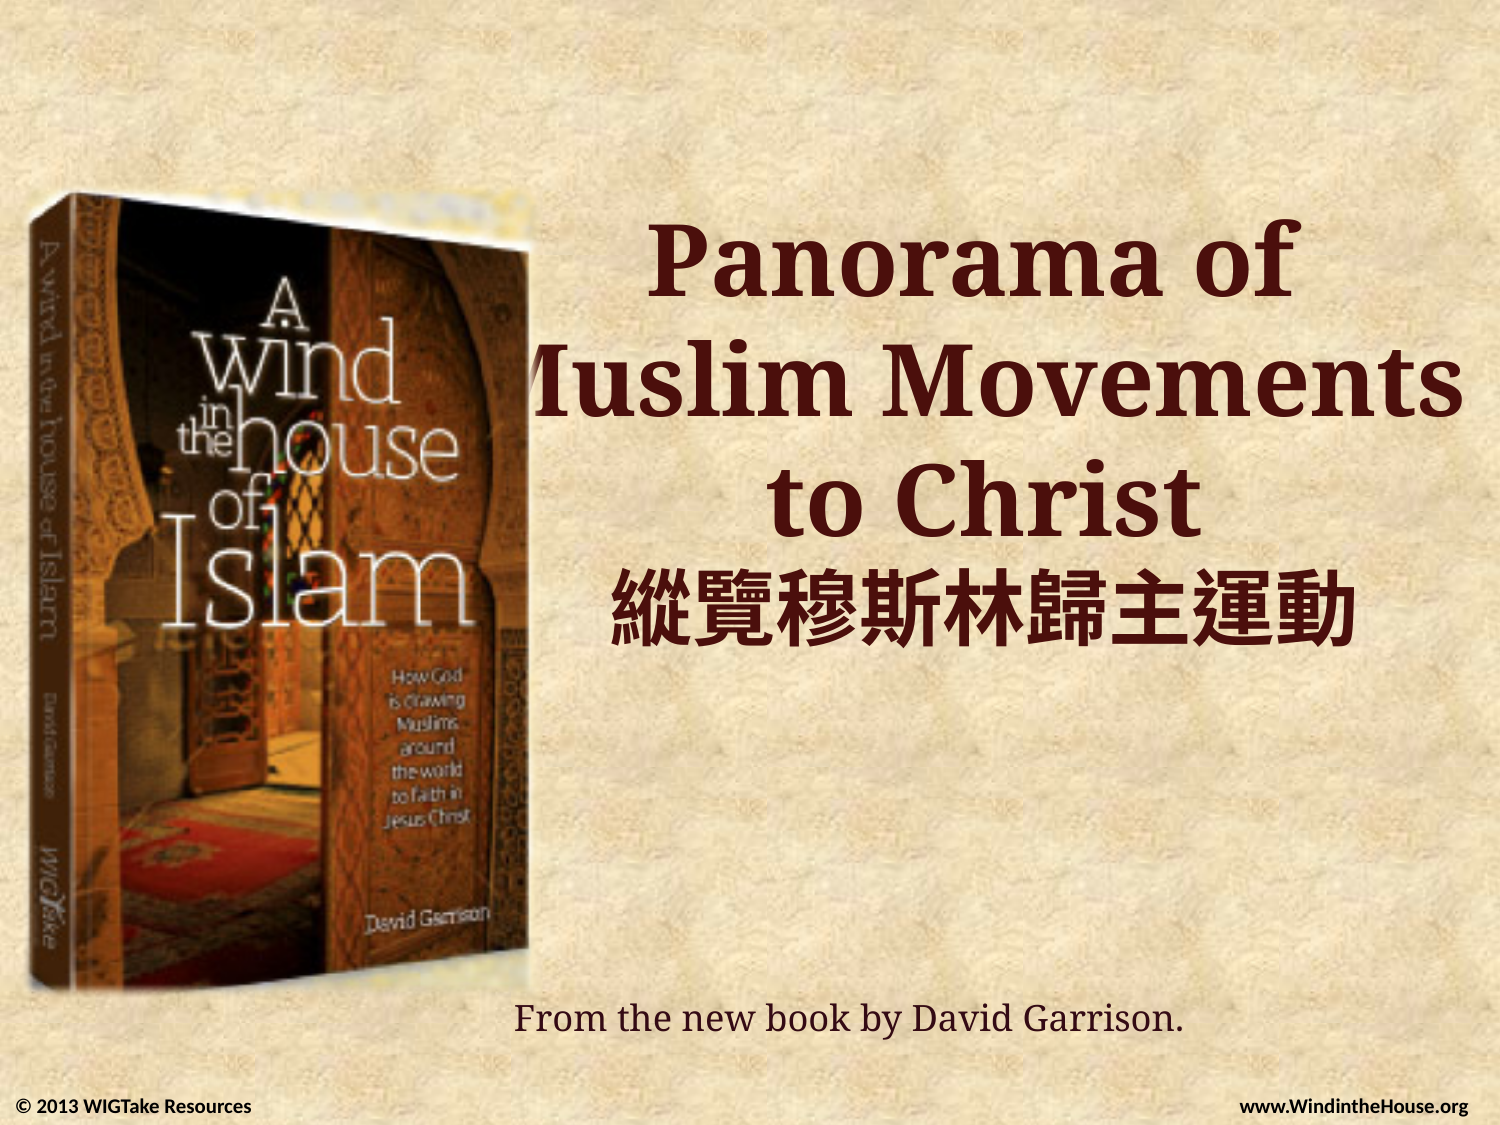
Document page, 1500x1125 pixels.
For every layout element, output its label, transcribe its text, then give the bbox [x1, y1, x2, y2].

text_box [0, 1085, 1500, 1125]
text_box [546, 577, 1500, 750]
subtitle From the new book by David Garrison. [499, 987, 1231, 1084]
title Panorama of Muslim Movements to Christ 縱覽穆斯林歸主運動 [546, 198, 1500, 577]
picture [0, 0, 1500, 1085]
